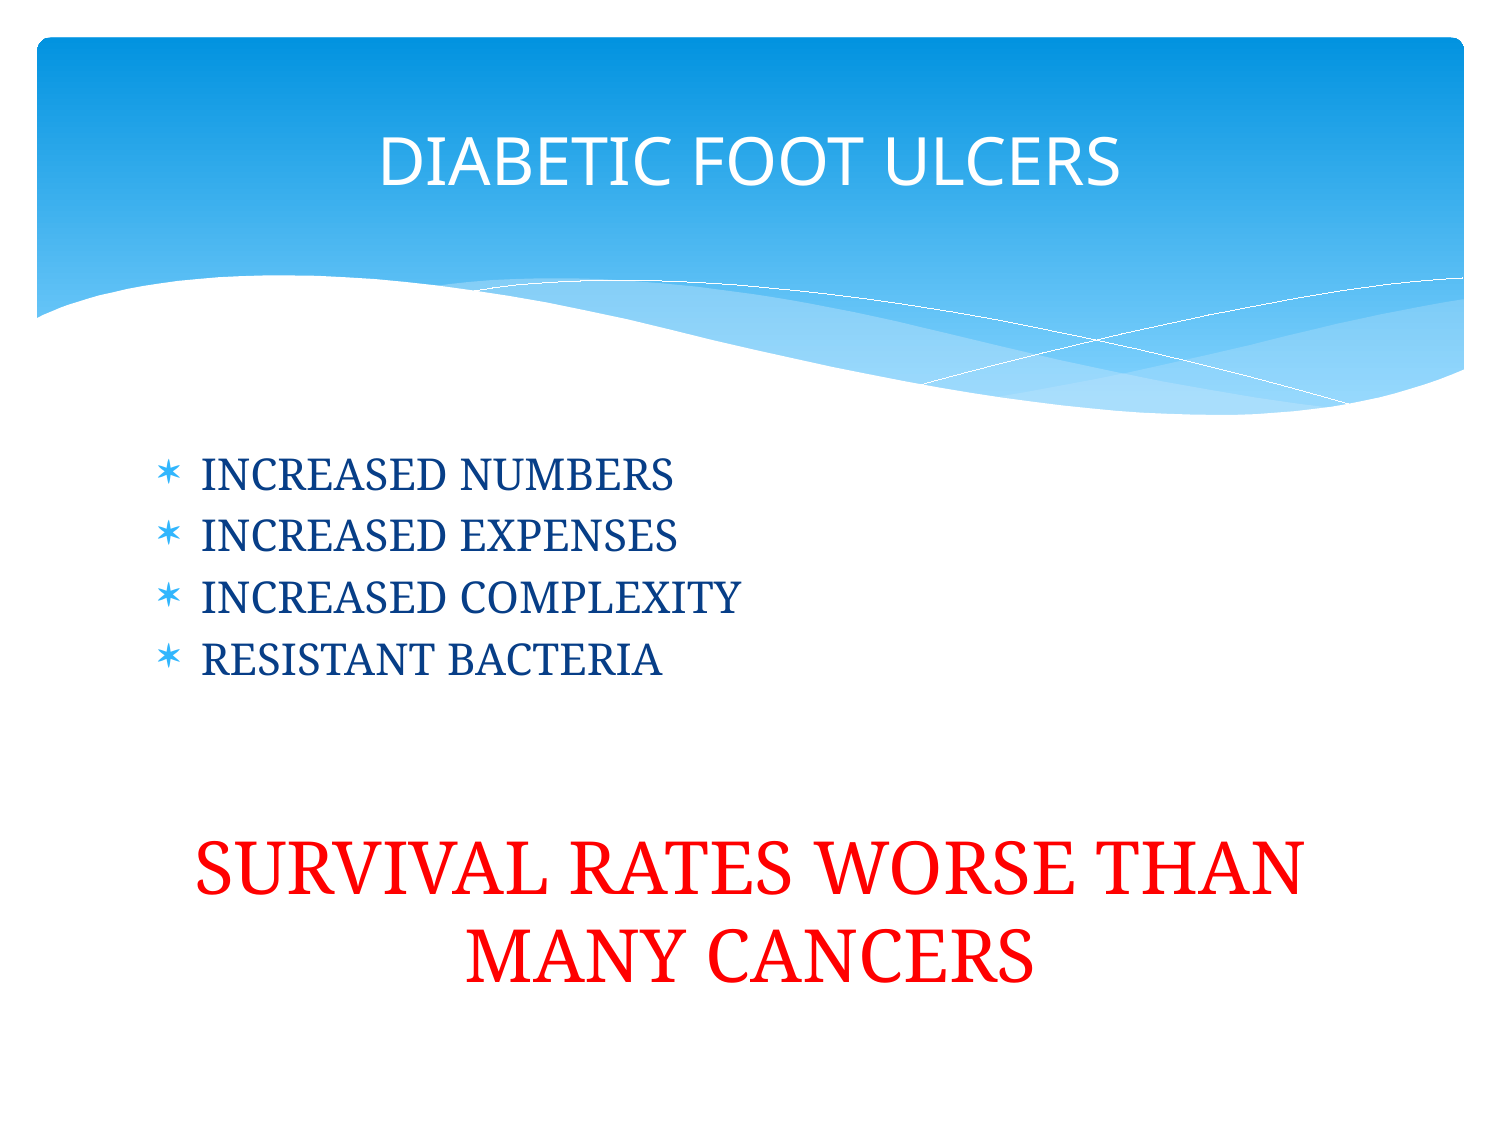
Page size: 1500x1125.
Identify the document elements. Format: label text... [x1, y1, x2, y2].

list INCREASED NUMBERS INCREASED EXPENSES INCREASED COMPLEXITY RESISTANT BACTERIA SURVIVAL RATES WORSE THAN MANY CANCERS [143, 438, 1359, 1005]
title DIABETIC FOOT ULCERS [75, 55, 1425, 261]
